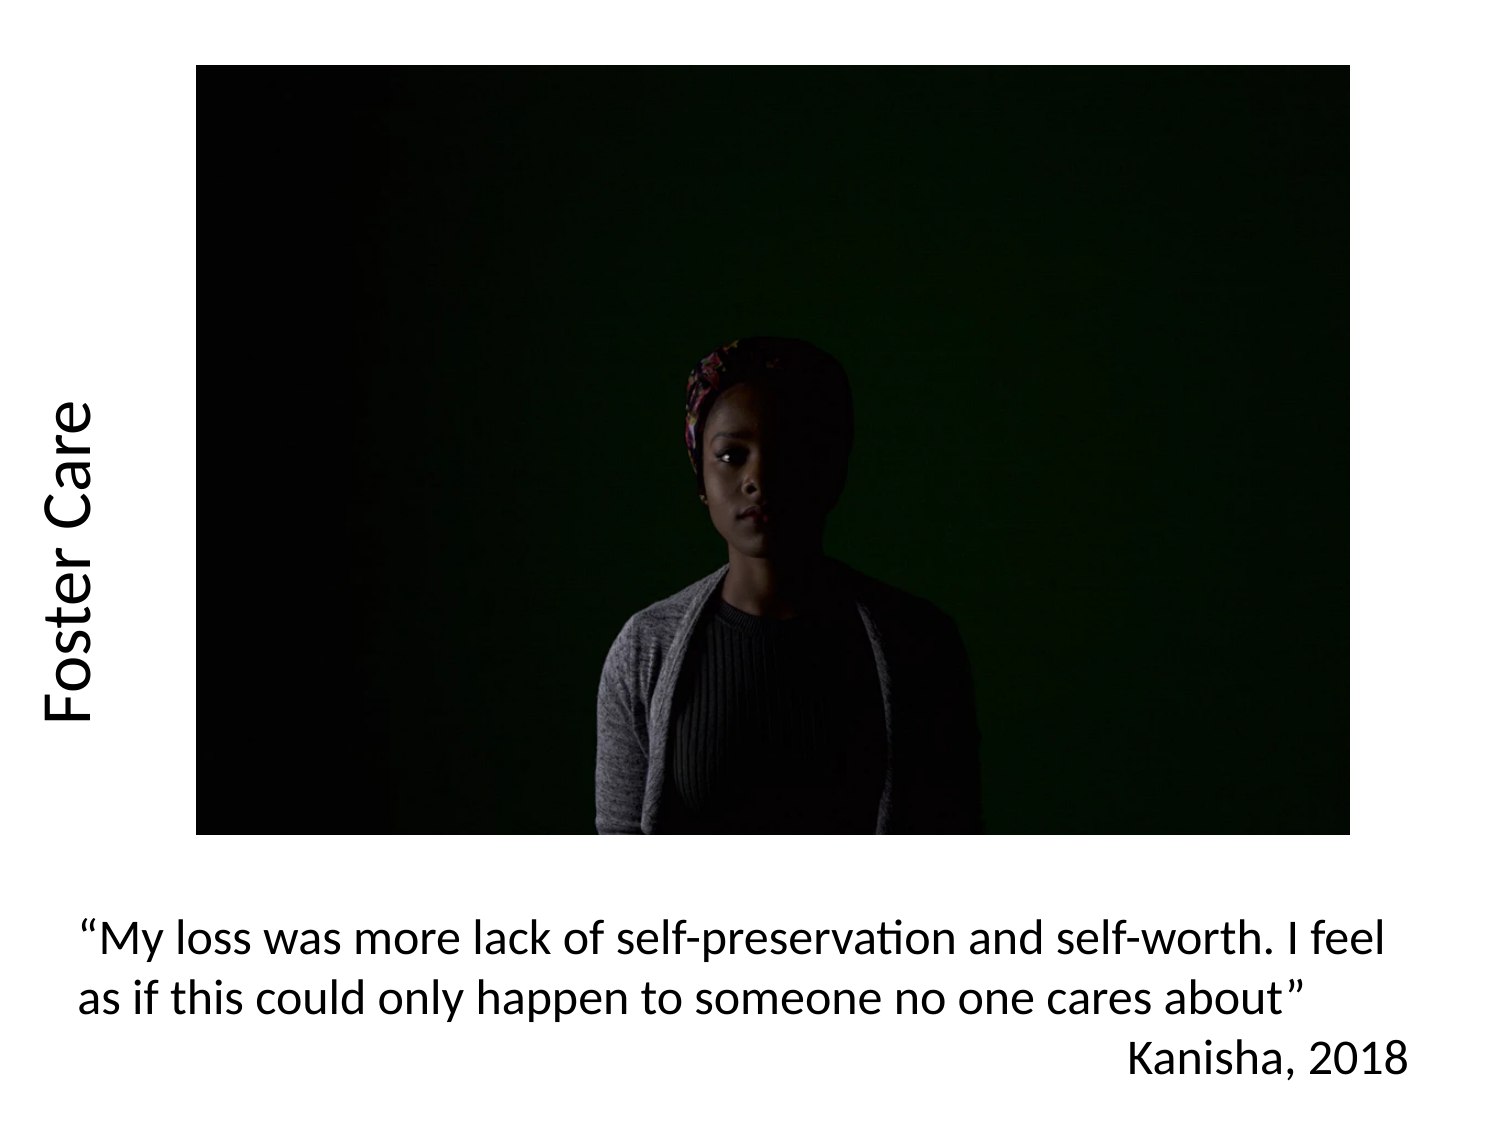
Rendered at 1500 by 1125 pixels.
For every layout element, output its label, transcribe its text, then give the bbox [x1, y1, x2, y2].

list “My loss was more lack of self-preservation and self-worth. I feel as if this could only happen to someone no one cares about” Kanisha, 2018 [62, 897, 1438, 1110]
picture [195, 64, 1351, 835]
title Foster Care [12, 12, 113, 1113]
